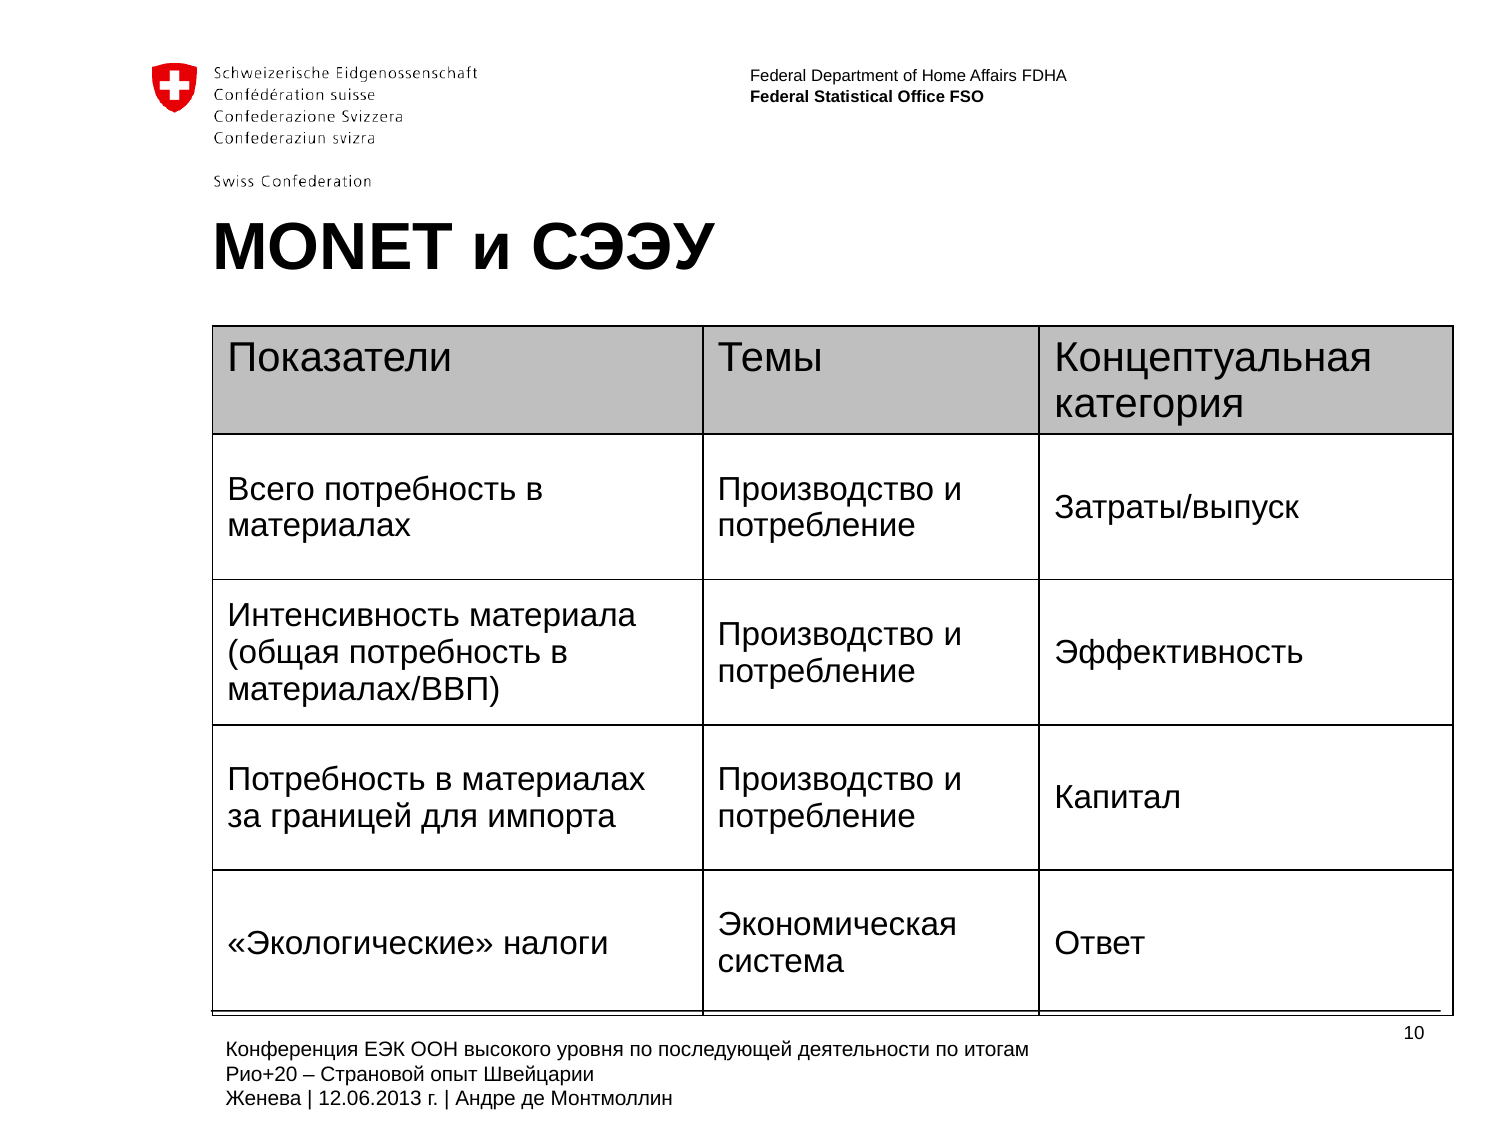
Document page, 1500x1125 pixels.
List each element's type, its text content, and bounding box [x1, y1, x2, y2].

table_cell Экономическая система [704, 871, 1038, 1015]
table_cell «Экологические» налоги [213, 871, 702, 1015]
table_header Показатели [213, 327, 702, 433]
table_cell Эффективность [1040, 580, 1452, 724]
table_cell Производство и потребление [704, 726, 1038, 869]
table_cell Потребность в материалах за границей для импорта [213, 726, 702, 869]
title MONET и СЭЭУ [212, 207, 1437, 325]
table_cell Затраты/выпуск [1040, 435, 1452, 579]
table_cell Ответ [1040, 871, 1452, 1015]
table_cell Интенсивность материала (общая потребность в материалах/ВВП) [213, 580, 702, 724]
table_header Концептуальная категория [1040, 327, 1452, 433]
picture [152, 63, 477, 187]
table_cell Всего потребность в материалах [213, 435, 702, 579]
table_header Темы [704, 327, 1038, 433]
table_cell Производство и потребление [704, 435, 1038, 579]
text_box Конференция ЕЭК ООН высокого уровня по последующей деятельности по итогам Рио+20 – Страновой опыт Швейцарии Женева | 12.06.2013 г. | Андре де Монтмоллин [210, 1027, 1074, 1118]
table_cell Капитал [1040, 726, 1452, 869]
table_cell Производство и потребление [704, 580, 1038, 724]
